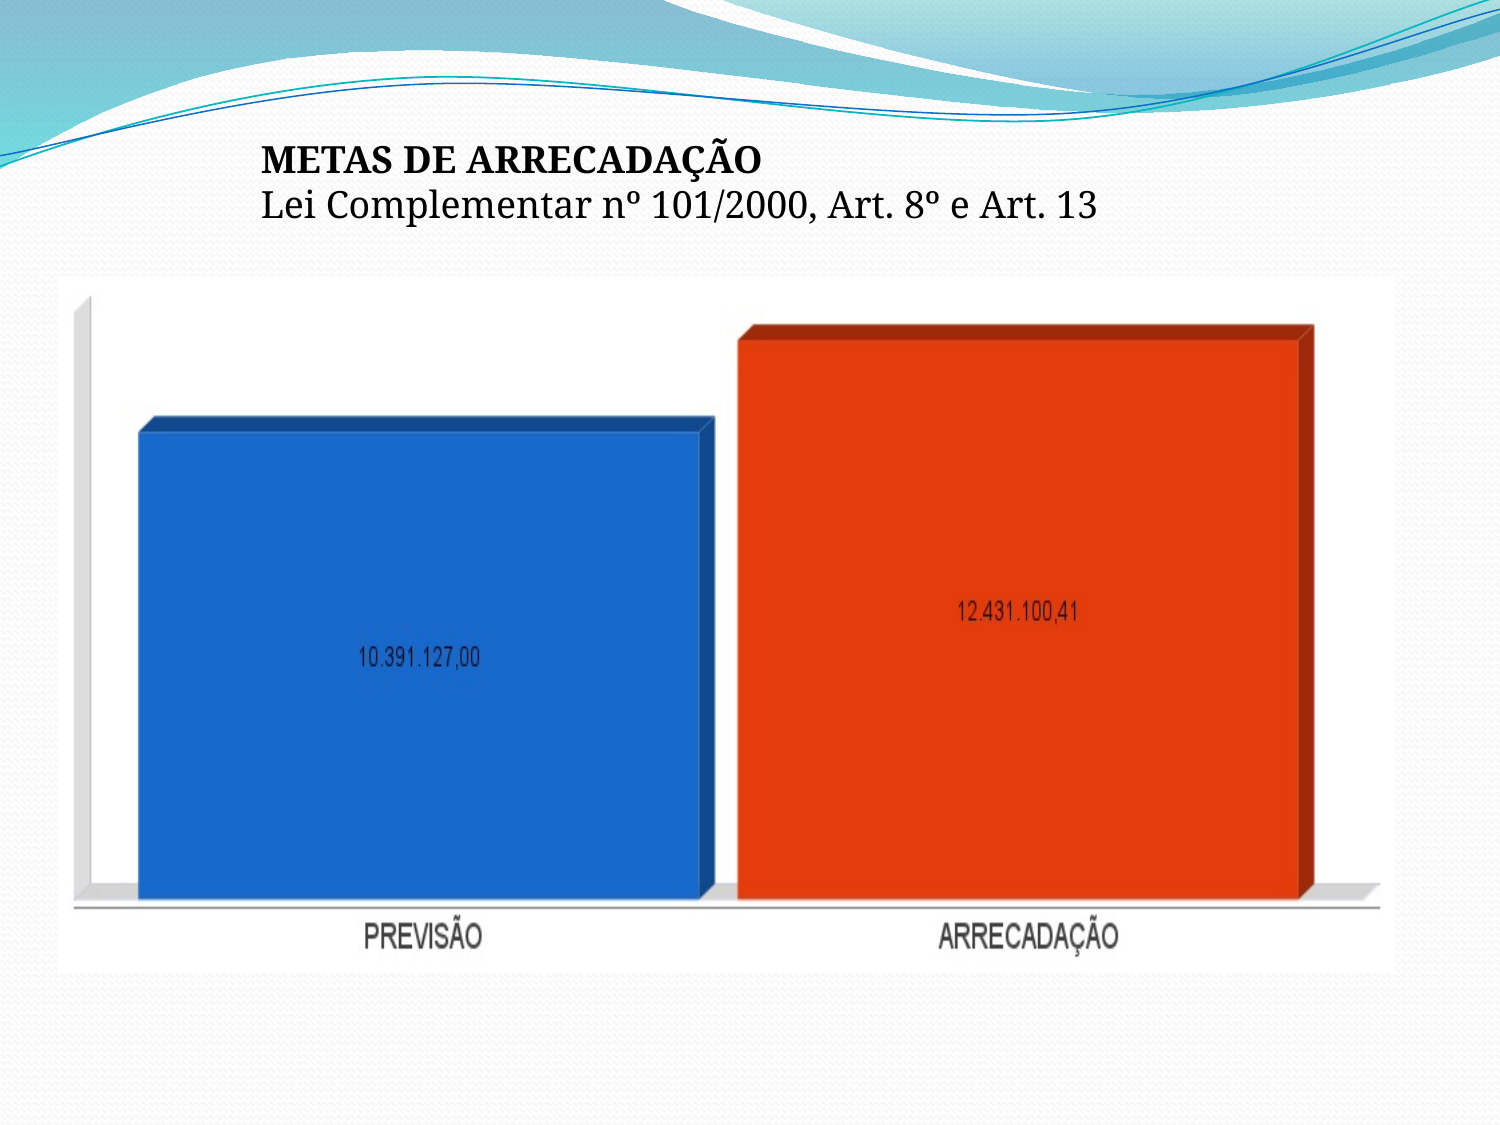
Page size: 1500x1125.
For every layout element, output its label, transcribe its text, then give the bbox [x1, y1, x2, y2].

picture [58, 277, 1395, 973]
text_box metas de arrecadação Lei Complementar nº 101/2000, Art. 8º e Art. 13 [246, 128, 1243, 234]
